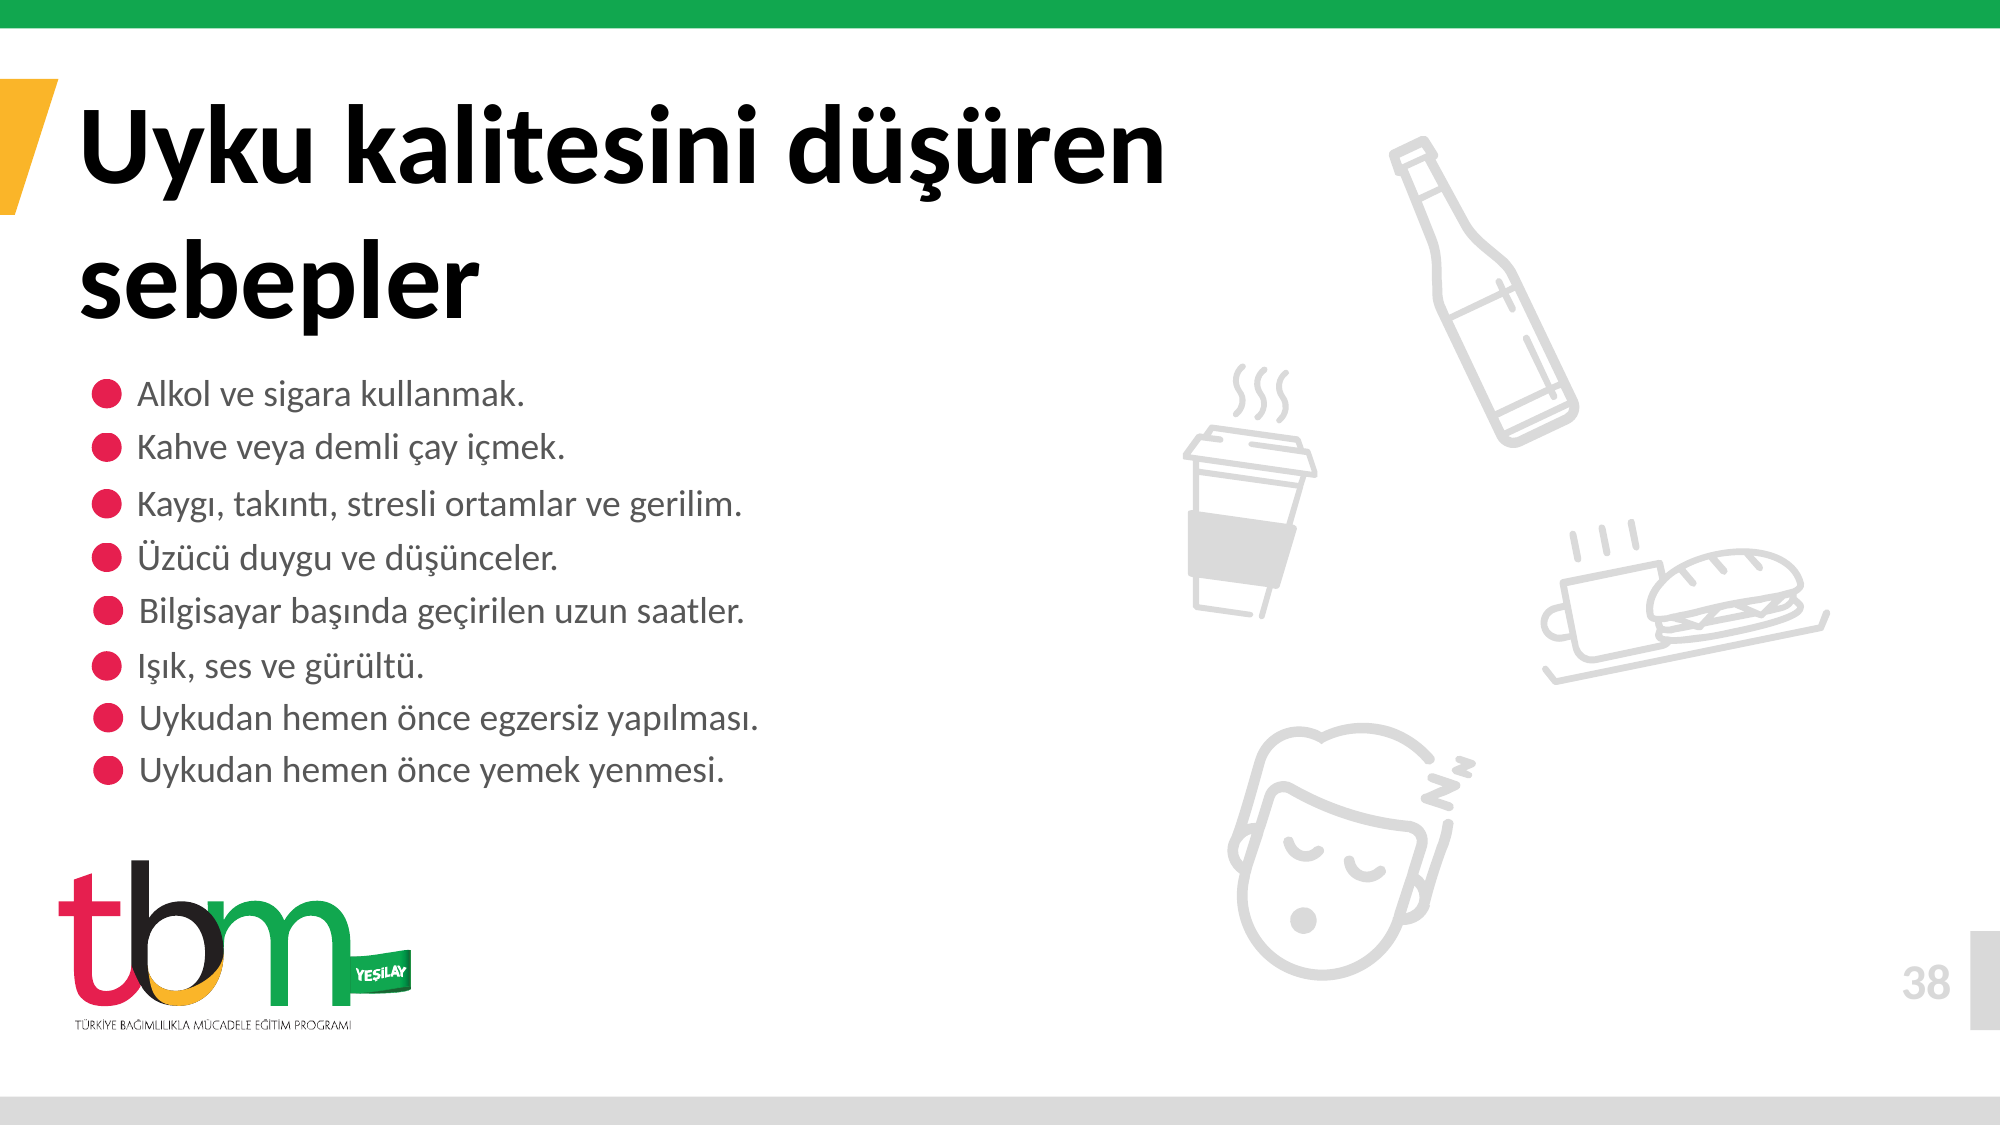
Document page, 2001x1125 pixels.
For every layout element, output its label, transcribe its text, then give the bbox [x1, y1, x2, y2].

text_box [90, 414, 1182, 471]
picture [1540, 519, 1831, 686]
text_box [92, 578, 1320, 639]
text_box Uyku kalitesini düşüren sebepler [63, 63, 1185, 349]
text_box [90, 525, 1182, 586]
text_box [92, 685, 1320, 738]
picture [1388, 135, 1581, 448]
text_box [58, 860, 2000, 1031]
text_box [0, 1096, 2000, 1125]
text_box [92, 738, 1226, 799]
picture [1182, 362, 1318, 620]
text_box [0, 78, 59, 215]
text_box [90, 361, 1319, 414]
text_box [90, 471, 1182, 525]
text_box [0, 0, 2000, 29]
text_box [90, 633, 1319, 695]
picture [1226, 721, 1476, 981]
